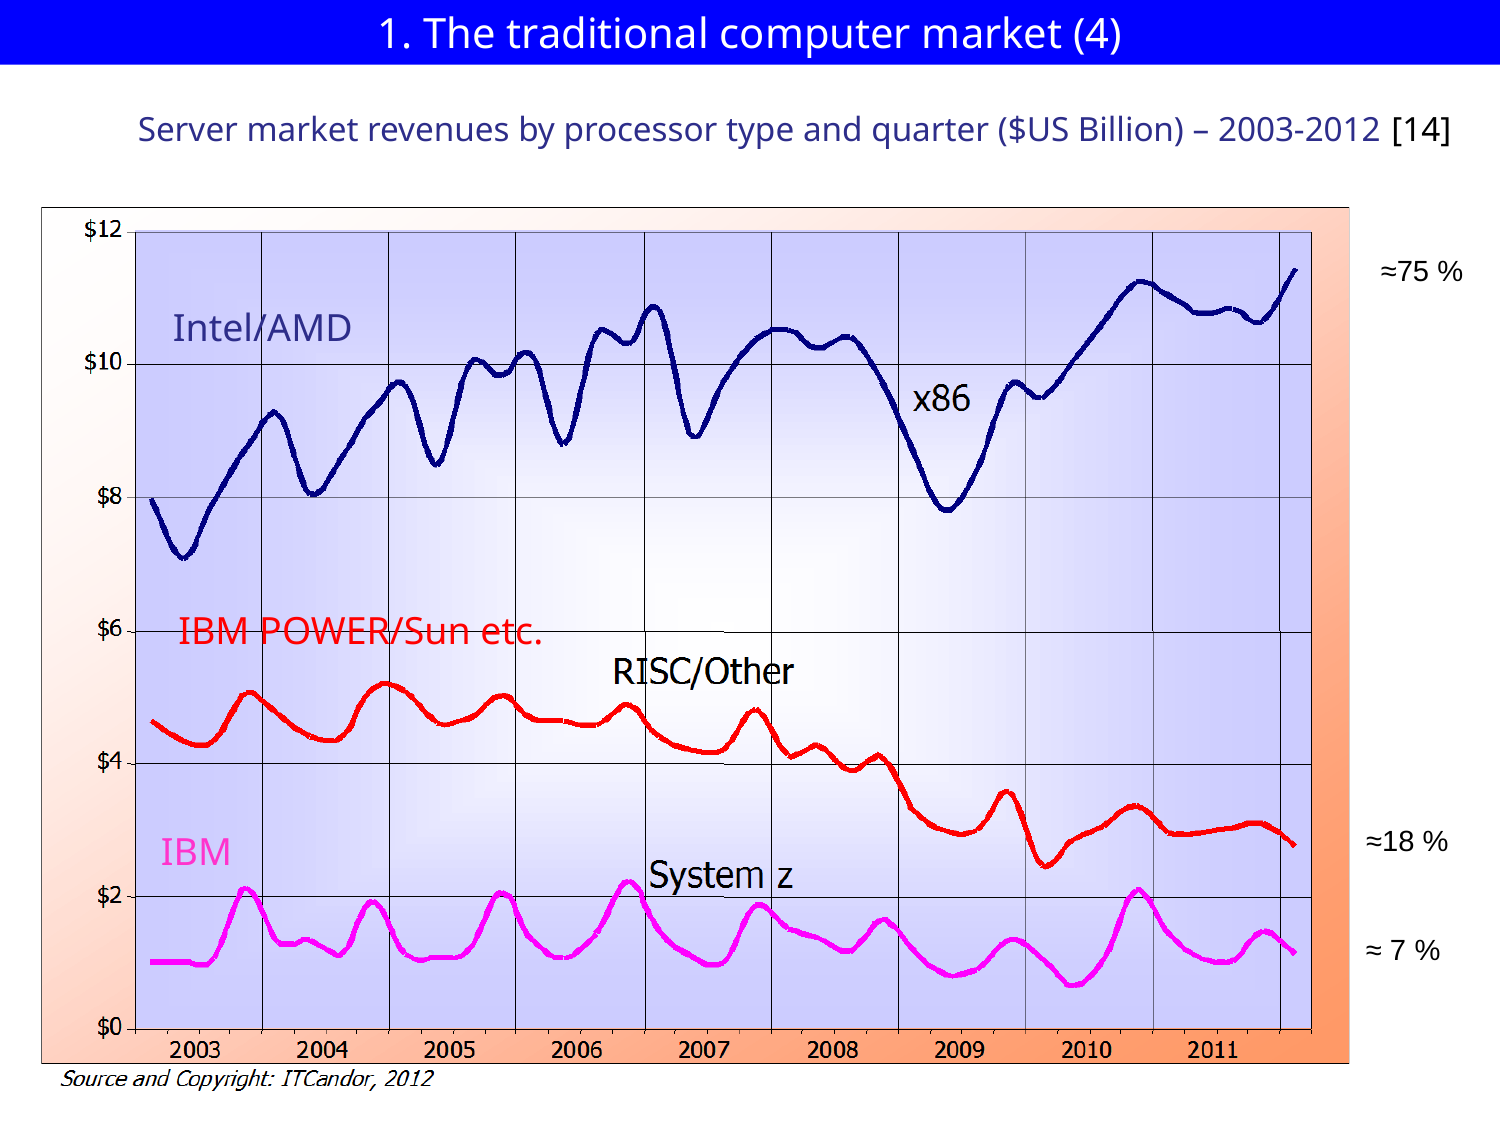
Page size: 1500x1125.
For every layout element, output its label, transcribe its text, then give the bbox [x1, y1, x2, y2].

text_box Server market revenues by processor type and quarter ($US Billion) – 2003-2012 [14] [123, 100, 1467, 156]
title 1. The traditional computer market (4) [0, 0, 1500, 65]
text_box ≈75 % [1366, 244, 1479, 295]
text_box ≈18 % [1355, 814, 1464, 865]
text_box ≈ 7 % [1355, 924, 1456, 974]
picture [40, 200, 1350, 1096]
